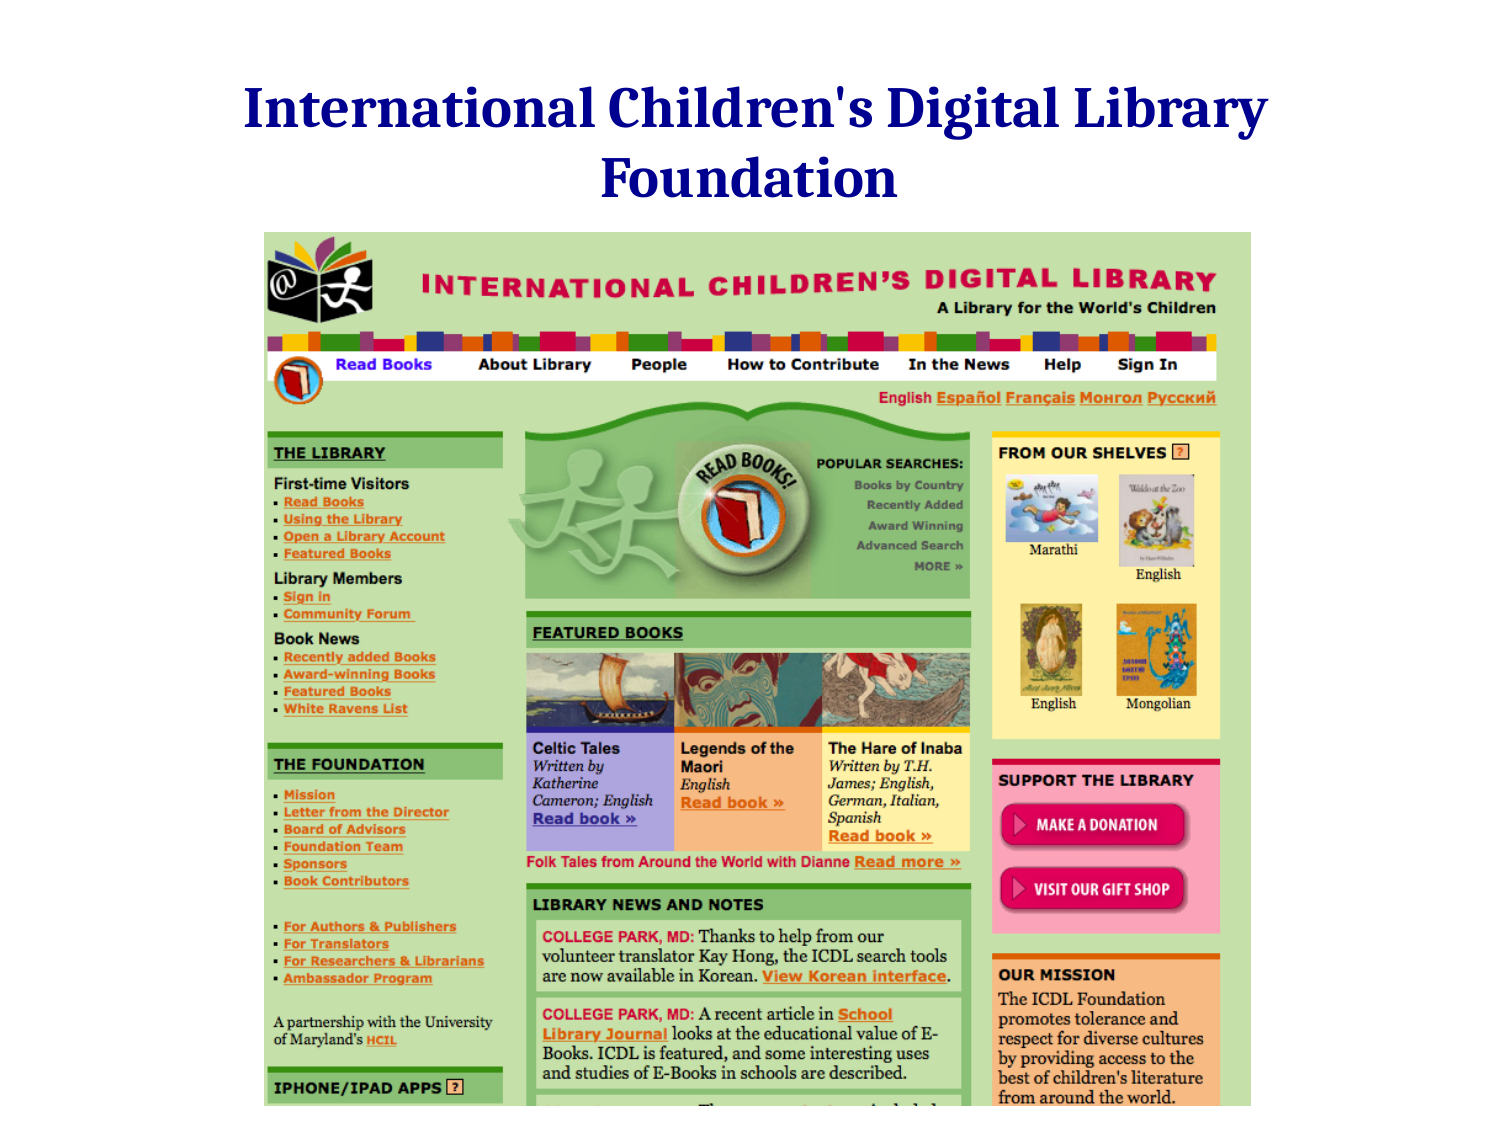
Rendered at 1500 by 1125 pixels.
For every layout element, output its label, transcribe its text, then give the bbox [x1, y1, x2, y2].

picture [264, 232, 1251, 1106]
title International Children's Digital Library Foundation [75, 45, 1425, 233]
